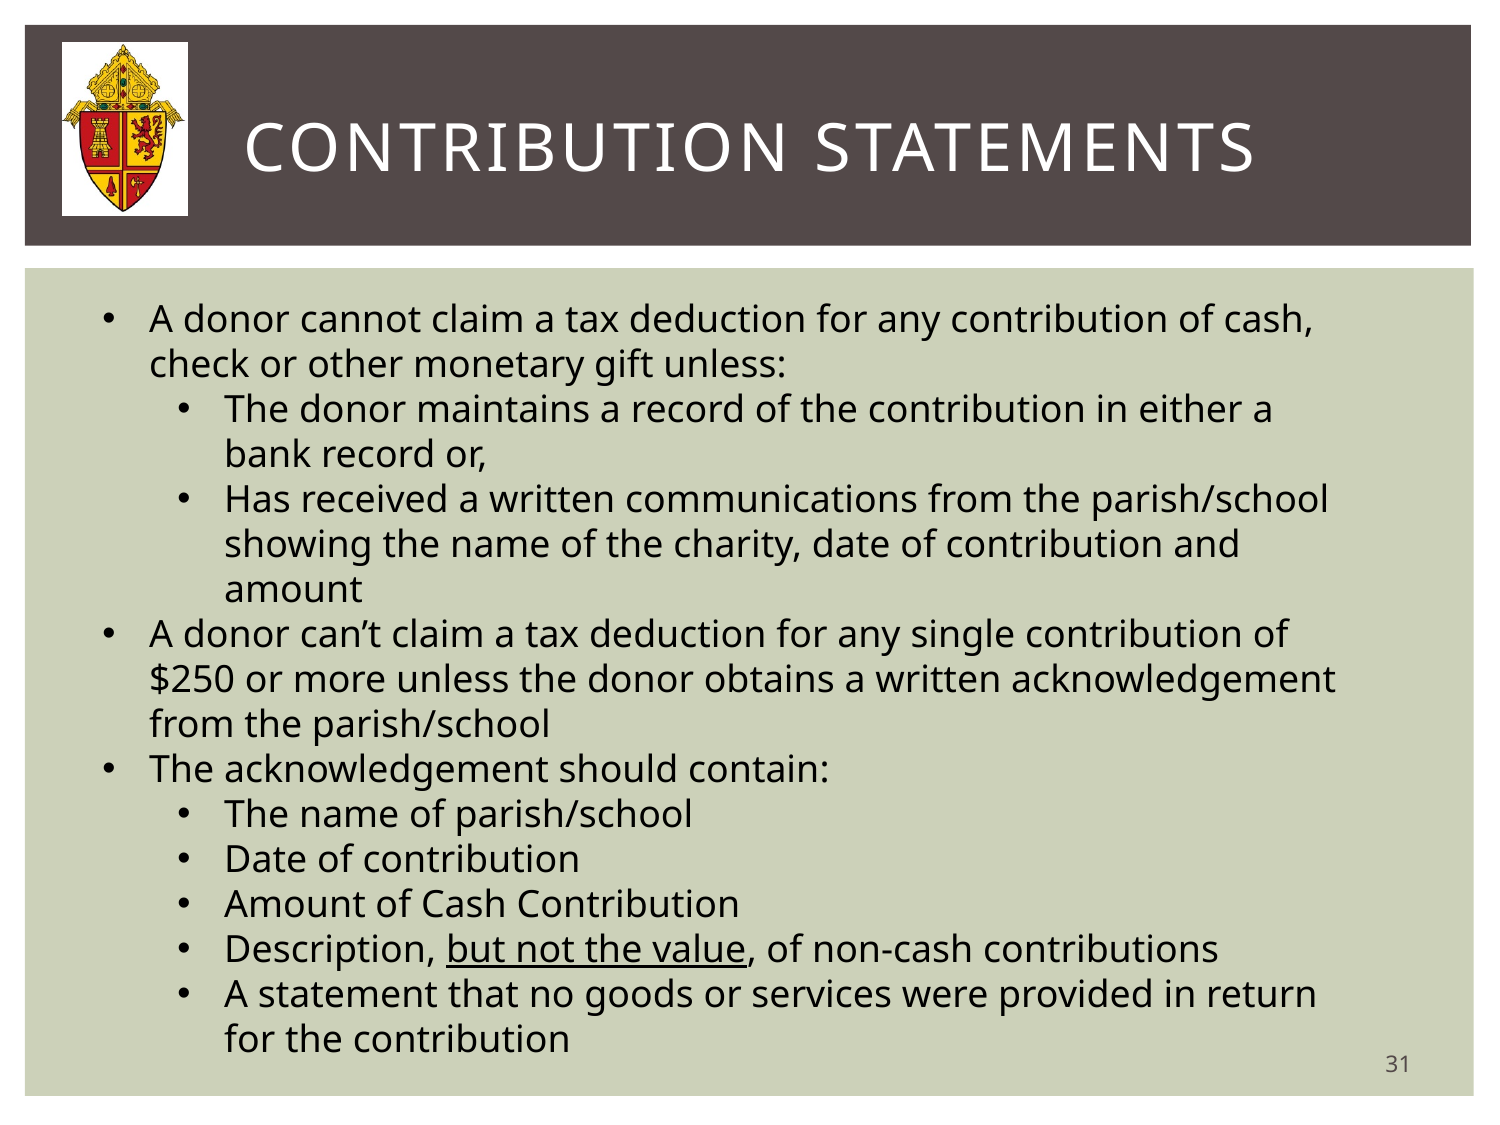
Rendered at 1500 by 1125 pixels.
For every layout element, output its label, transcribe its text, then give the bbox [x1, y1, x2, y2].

title Contribution Statements [62, 58, 1438, 232]
slide_number 31 [1363, 1041, 1448, 1089]
picture [62, 42, 188, 217]
text_box A donor cannot claim a tax deduction for any contribution of cash, check or other monetary gift unless: The donor maintains a record of the contribution in either a bank record or, Has received a written communications from the parish/school showing the name of the charity, date of contribution and amount A donor can’t claim a tax deduction for any single contribution of $250 or more unless the donor obtains a written acknowledgement from the parish/school The acknowledgement should contain: The name of parish/school Date of contribution Amount of Cash Contribution Description, but not the value, of non-cash contributions A statement that no goods or services were provided in return for the contribution [87, 287, 1363, 1125]
